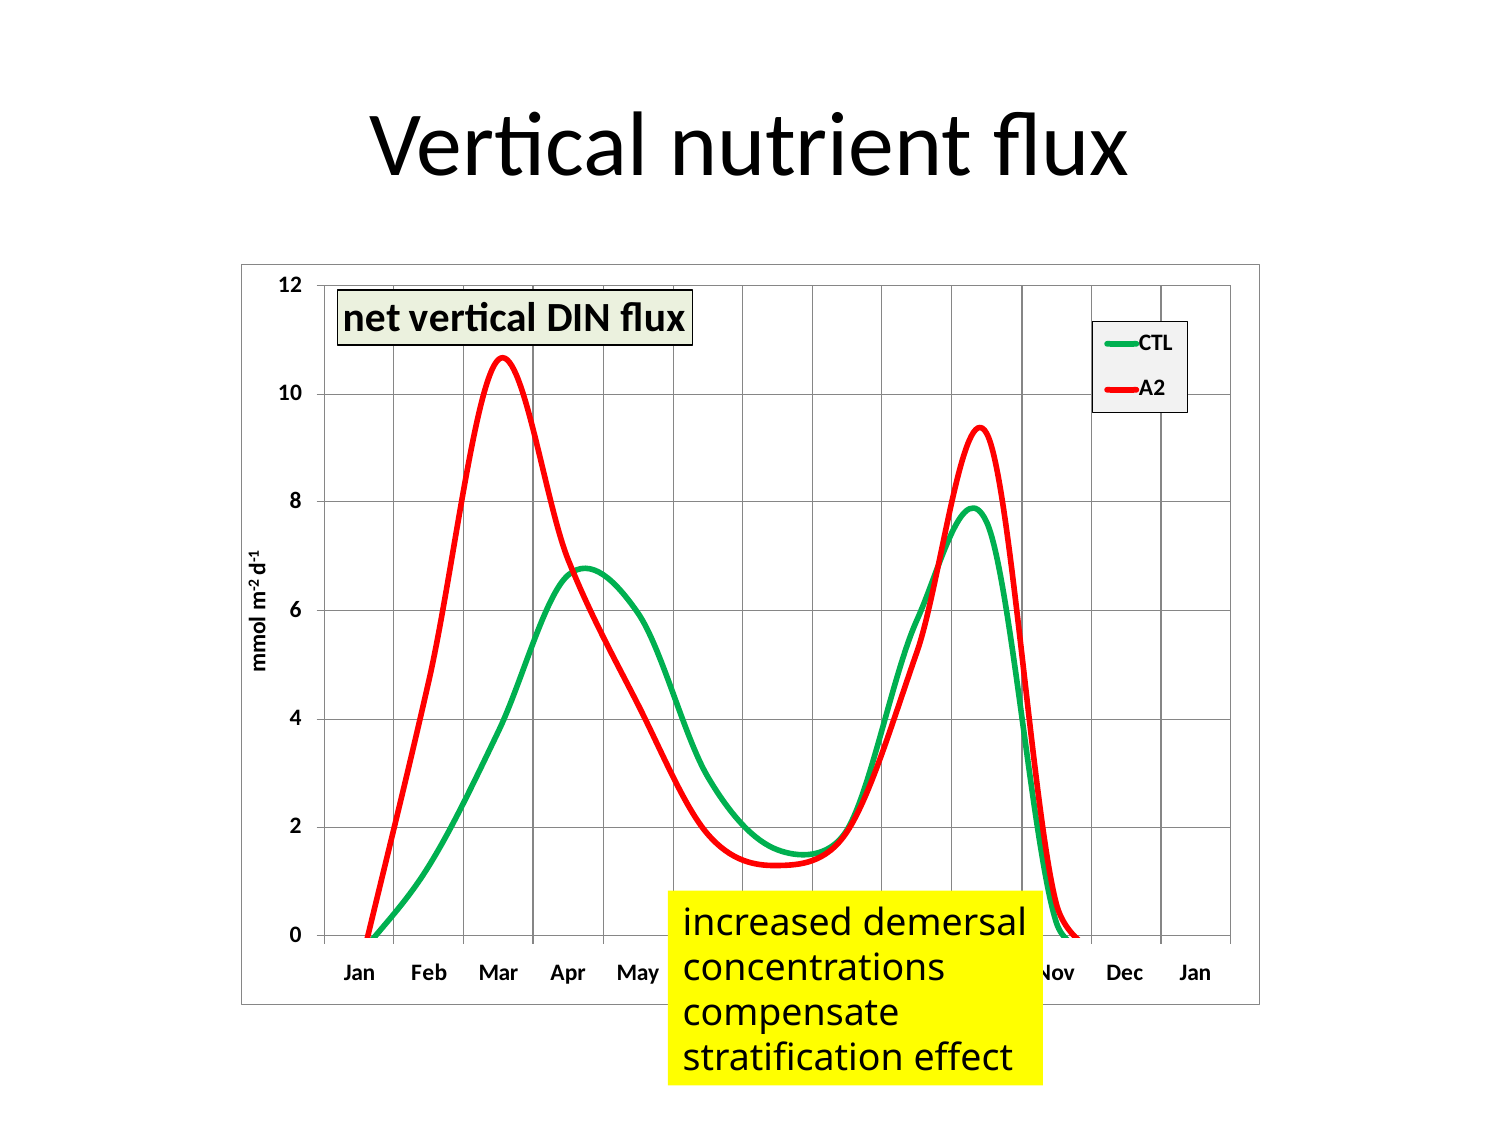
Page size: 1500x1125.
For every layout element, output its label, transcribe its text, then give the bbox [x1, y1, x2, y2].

text_box increased demersal concentrations compensate stratification effect [667, 1014, 1043, 1086]
title Vertical nutrient flux [75, 45, 1425, 233]
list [239, 262, 1261, 1006]
